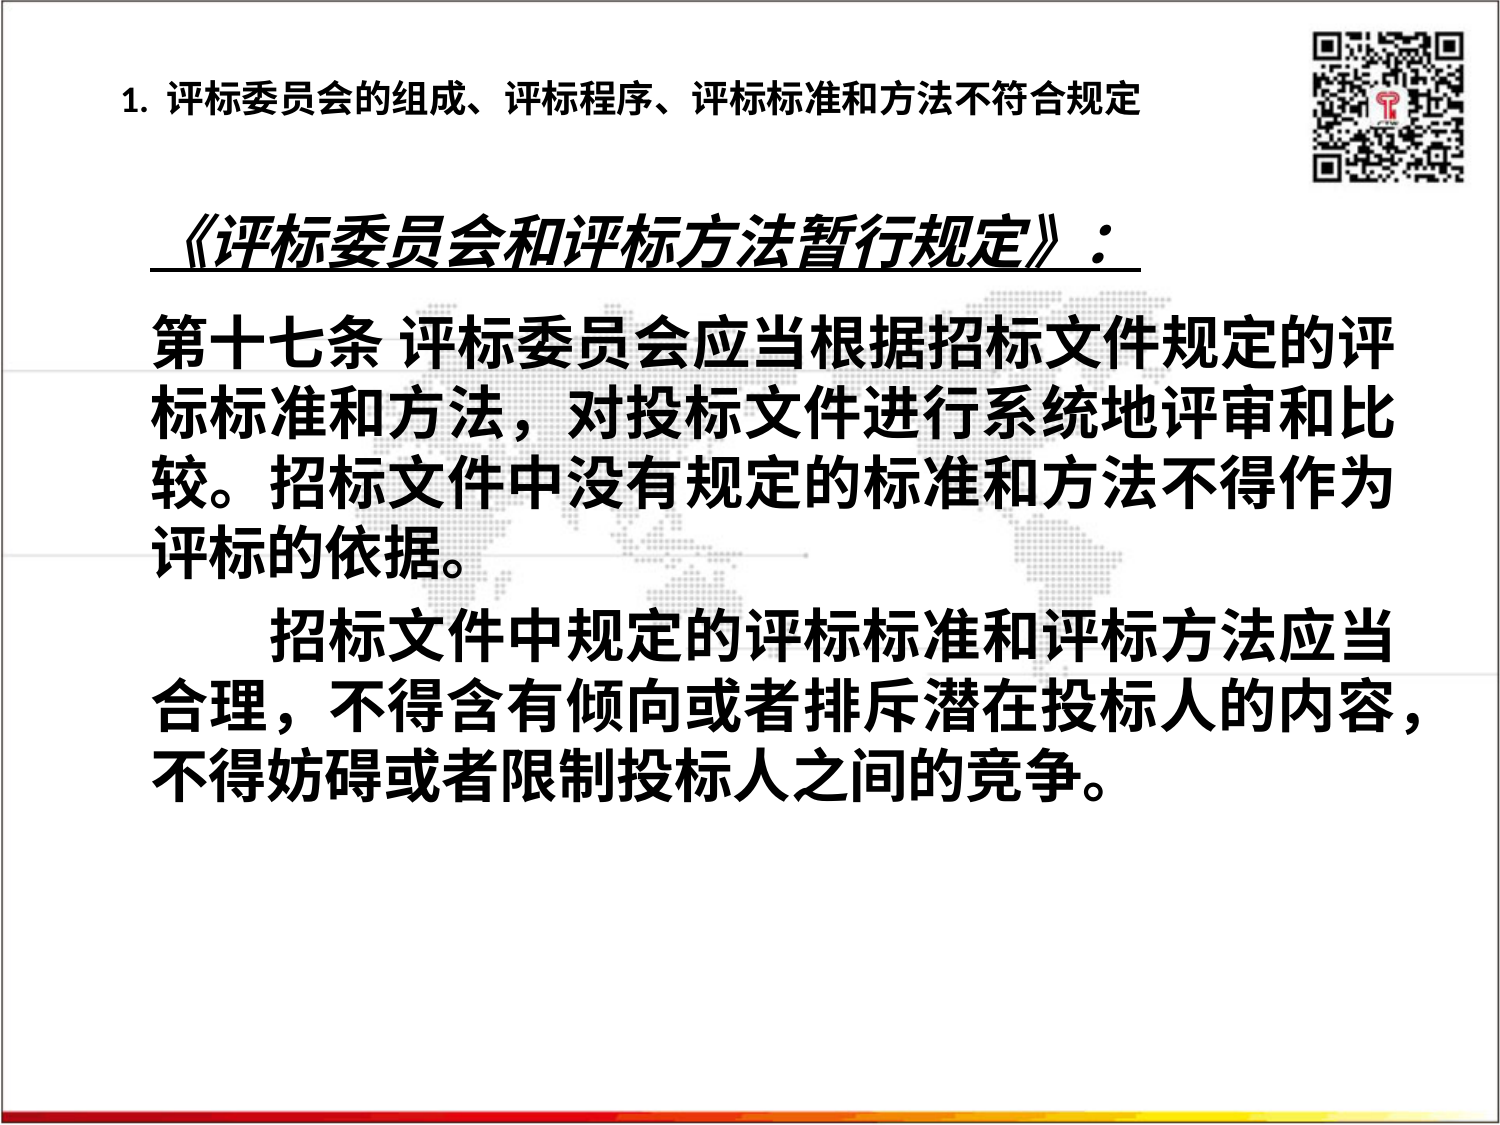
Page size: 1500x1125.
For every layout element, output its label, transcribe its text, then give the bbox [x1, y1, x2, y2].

picture [0, 0, 1500, 1125]
title 1. 评标委员会的组成、评标程序、评标标准和方法不符合规定 [75, 45, 1188, 149]
text_box 《评标委员会和评标方法暂行规定》： 第十七条 评标委员会应当根据招标文件规定的评标标准和方法，对投标文件进行系统地评审和比较。招标文件中没有规定的标准和方法不得作为评标的依据。 招标文件中规定的评标标准和评标方法应当合理，不得含有倾向或者排斥潜在投标人的内容，不得妨碍或者限制投标人之间的竞争。 [135, 197, 1412, 817]
